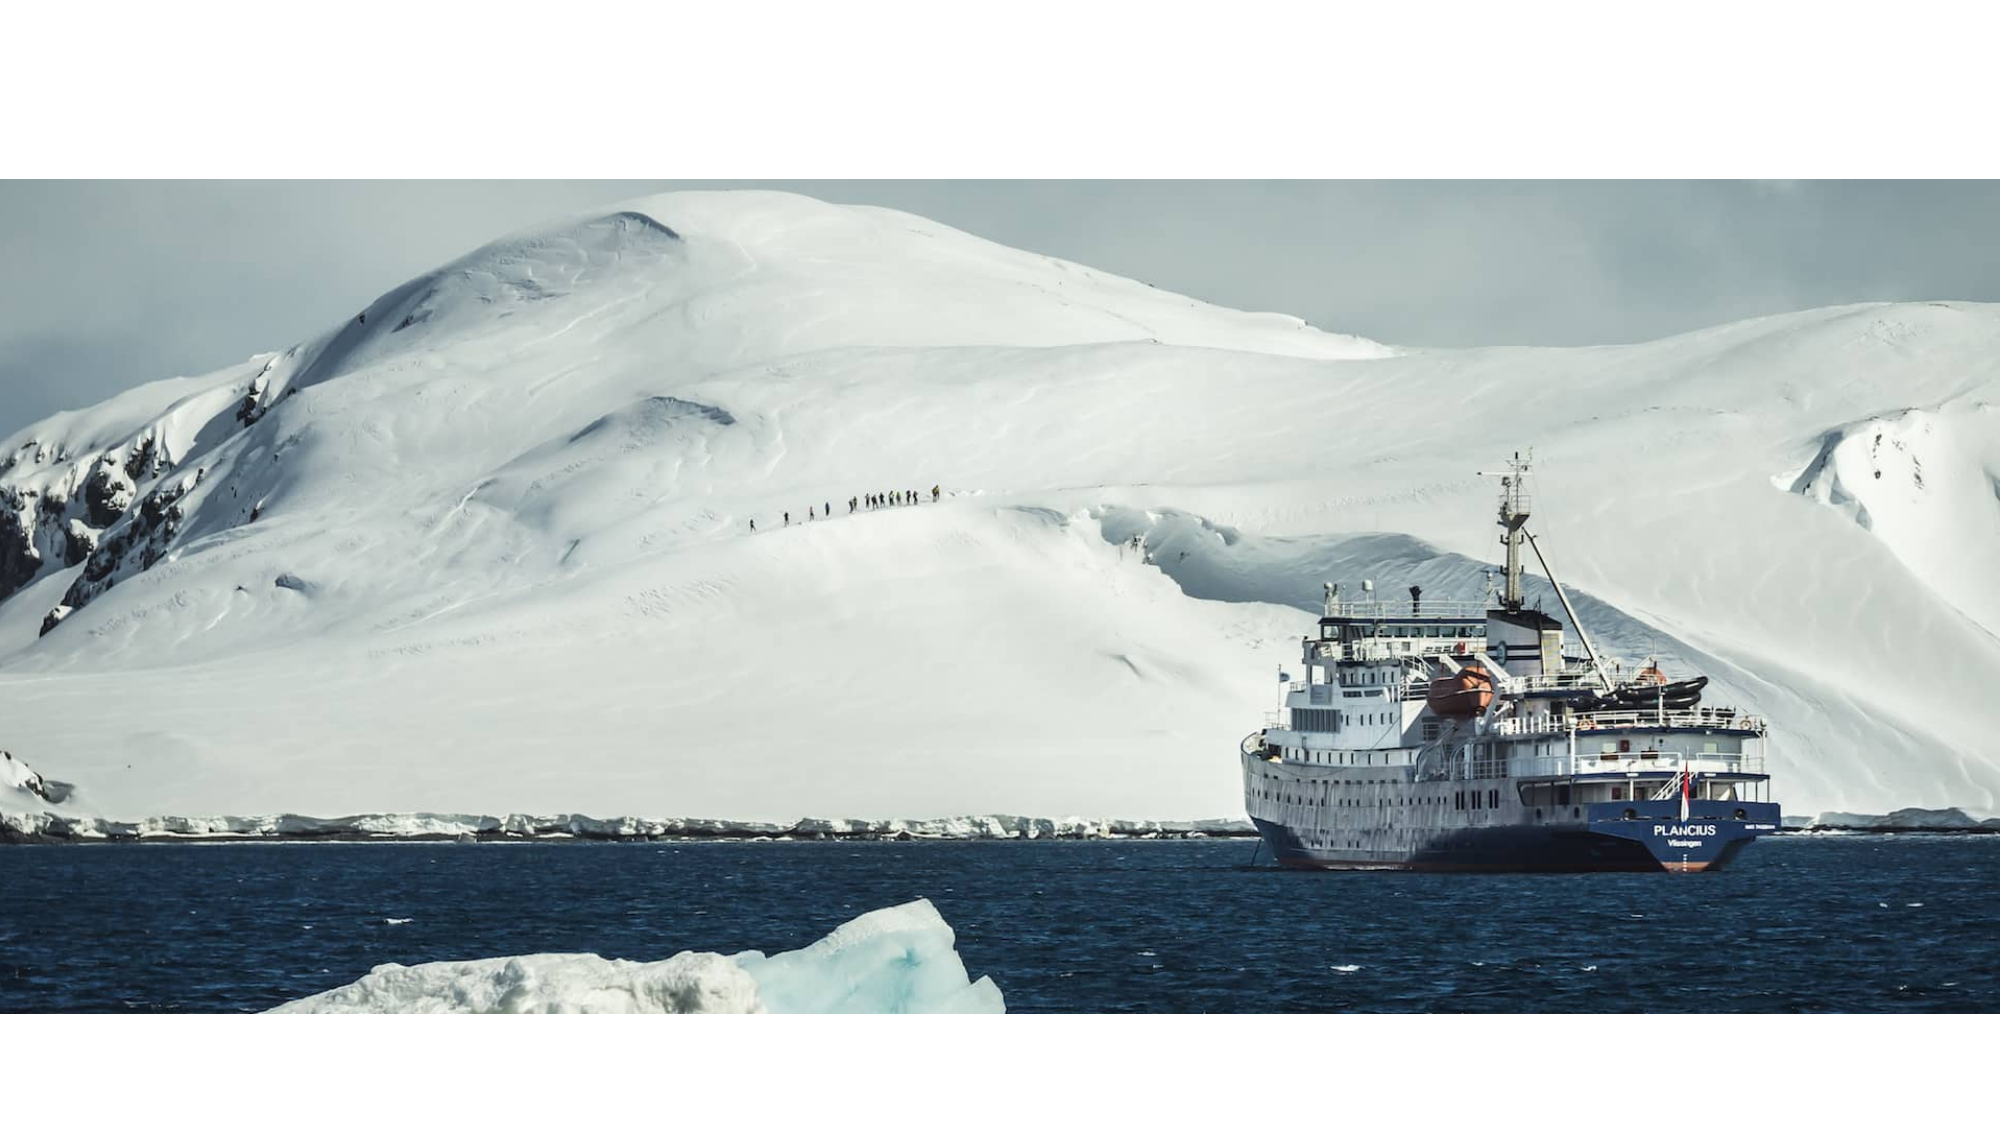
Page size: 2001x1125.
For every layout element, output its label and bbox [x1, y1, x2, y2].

list [0, 179, 2000, 1014]
